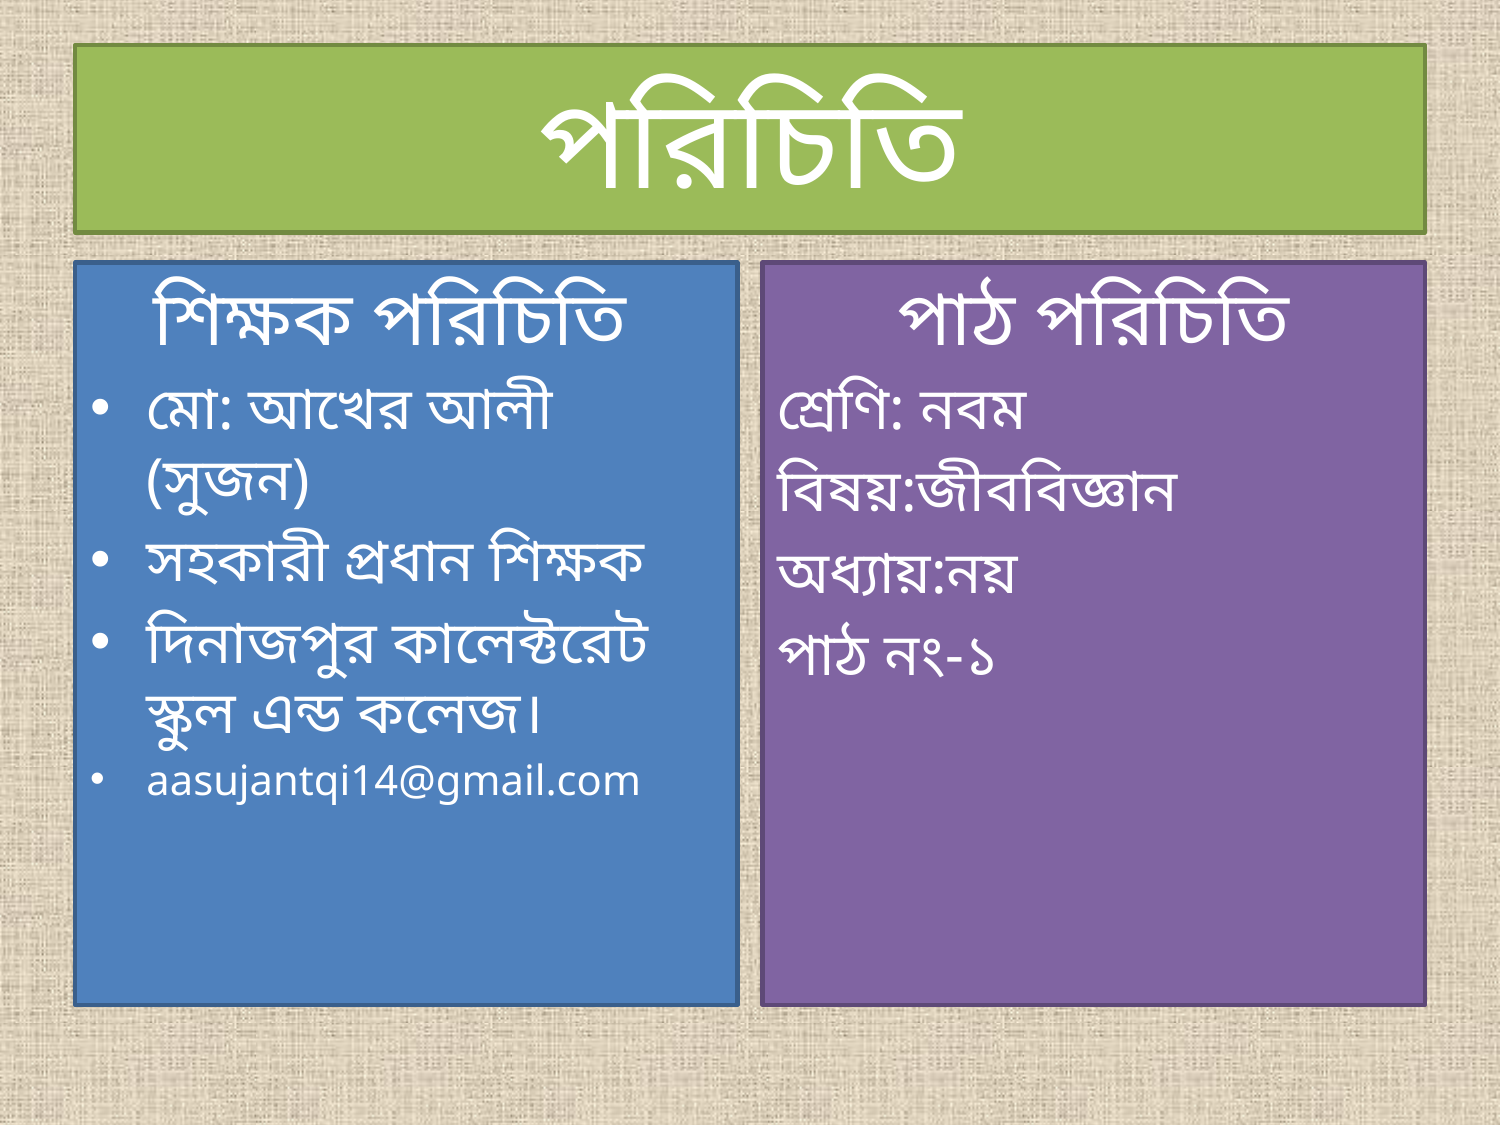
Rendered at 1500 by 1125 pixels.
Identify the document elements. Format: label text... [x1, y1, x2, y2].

list শিক্ষক পরিচিতি মো: আখের আলী (সুজন) সহকারী প্রধান শিক্ষক দিনাজপুর কালেক্টরেট স্কুল এন্ড কলেজ। aasujantqi14@gmail.com [73, 260, 740, 1007]
picture [0, 0, 1500, 1125]
list পাঠ পরিচিতি শ্রেণি: নবম বিষয়:জীববিজ্ঞান অধ্যায়:নয় পাঠ নং-১ [760, 260, 1427, 1007]
title পরিচিতি [73, 43, 1427, 235]
